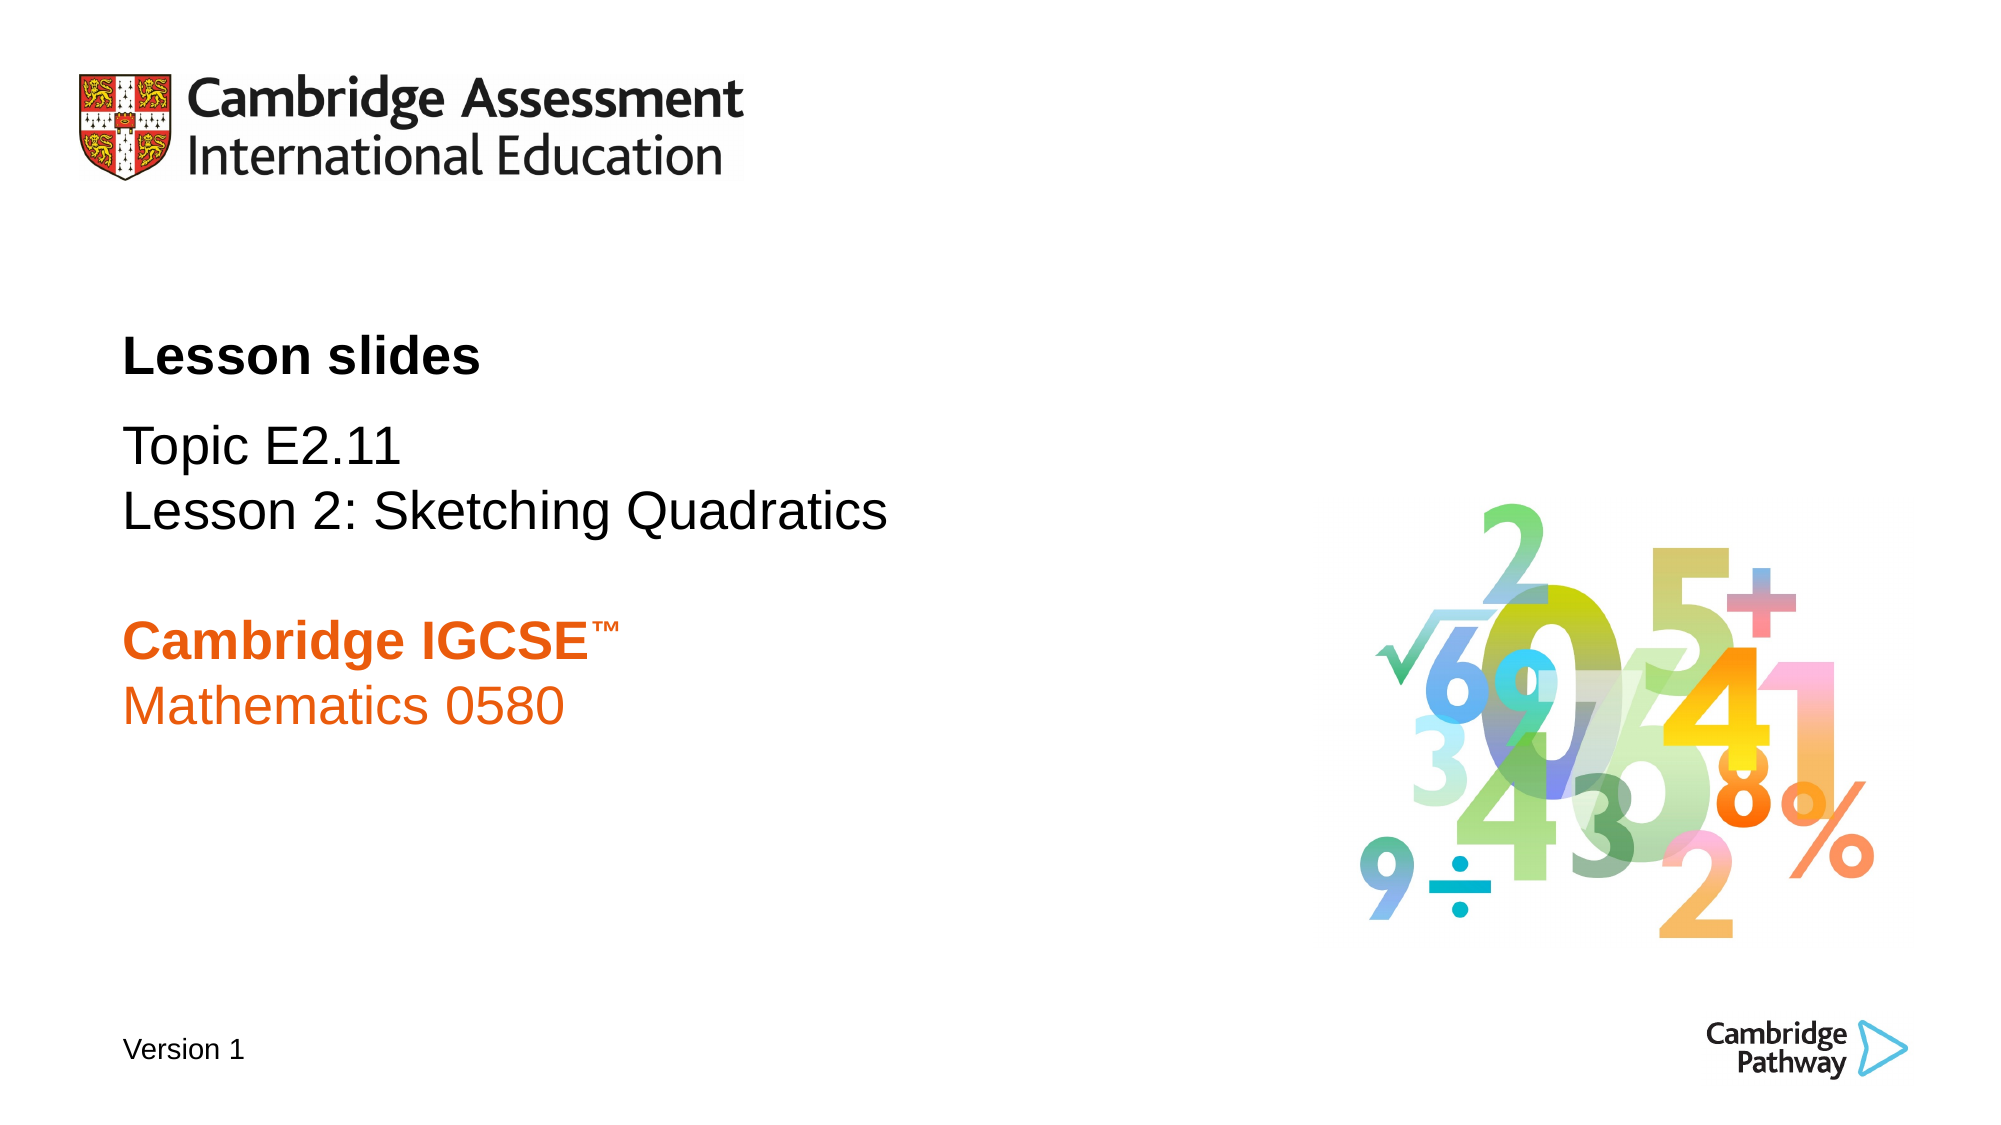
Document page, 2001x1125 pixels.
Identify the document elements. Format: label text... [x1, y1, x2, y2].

picture [1701, 1011, 1914, 1086]
text_box Lesson slides Topic E2.11 Lesson 2: Sketching Quadratics Cambridge IGCSE™ Mathematics 0580 [108, 313, 1397, 743]
text_box Version 1 [108, 1023, 786, 1074]
picture [1313, 497, 1914, 948]
picture [79, 74, 744, 181]
